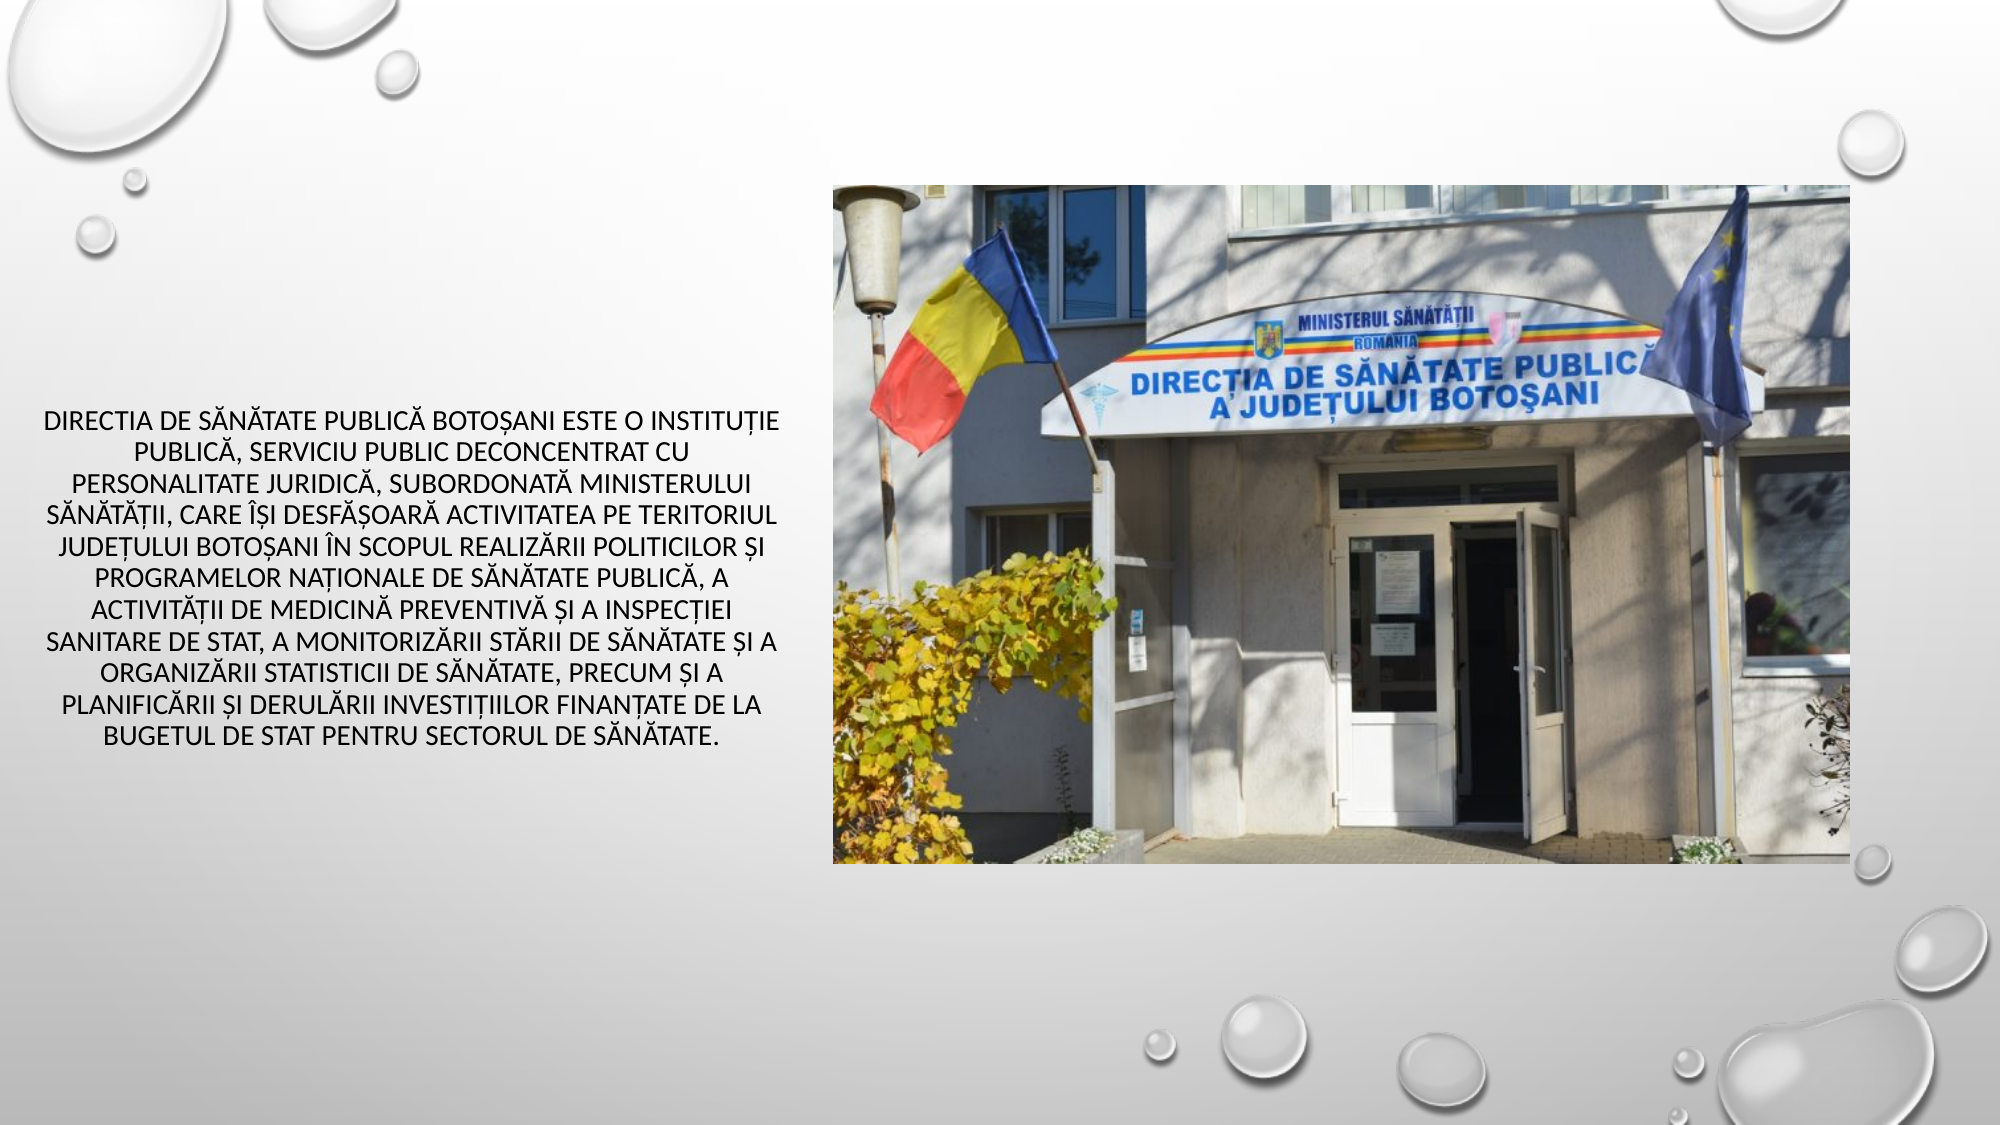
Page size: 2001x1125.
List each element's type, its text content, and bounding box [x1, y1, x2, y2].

title Directia de Sănătate Publică botoșani este o instituție publică, serviciu public deconcentrat cu personalitate juridică, subordonată ministerului sănătății, care își desfășoară activitatea pe teritoriul județului botoȘani în scopul realizării politicilor și programelor naȚionale de sănătate publică, a activității de medicină preventivă și a inspecției sanitare de stat, a monitorizării stării de sănătate și a organizării statisticii de sănătate, precum și a planificării și derulării investițiilor finanțate de la bugetul de stat pentru sectorul de sănătate. [28, 389, 796, 760]
picture [0, 0, 2000, 1125]
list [832, 185, 1851, 865]
